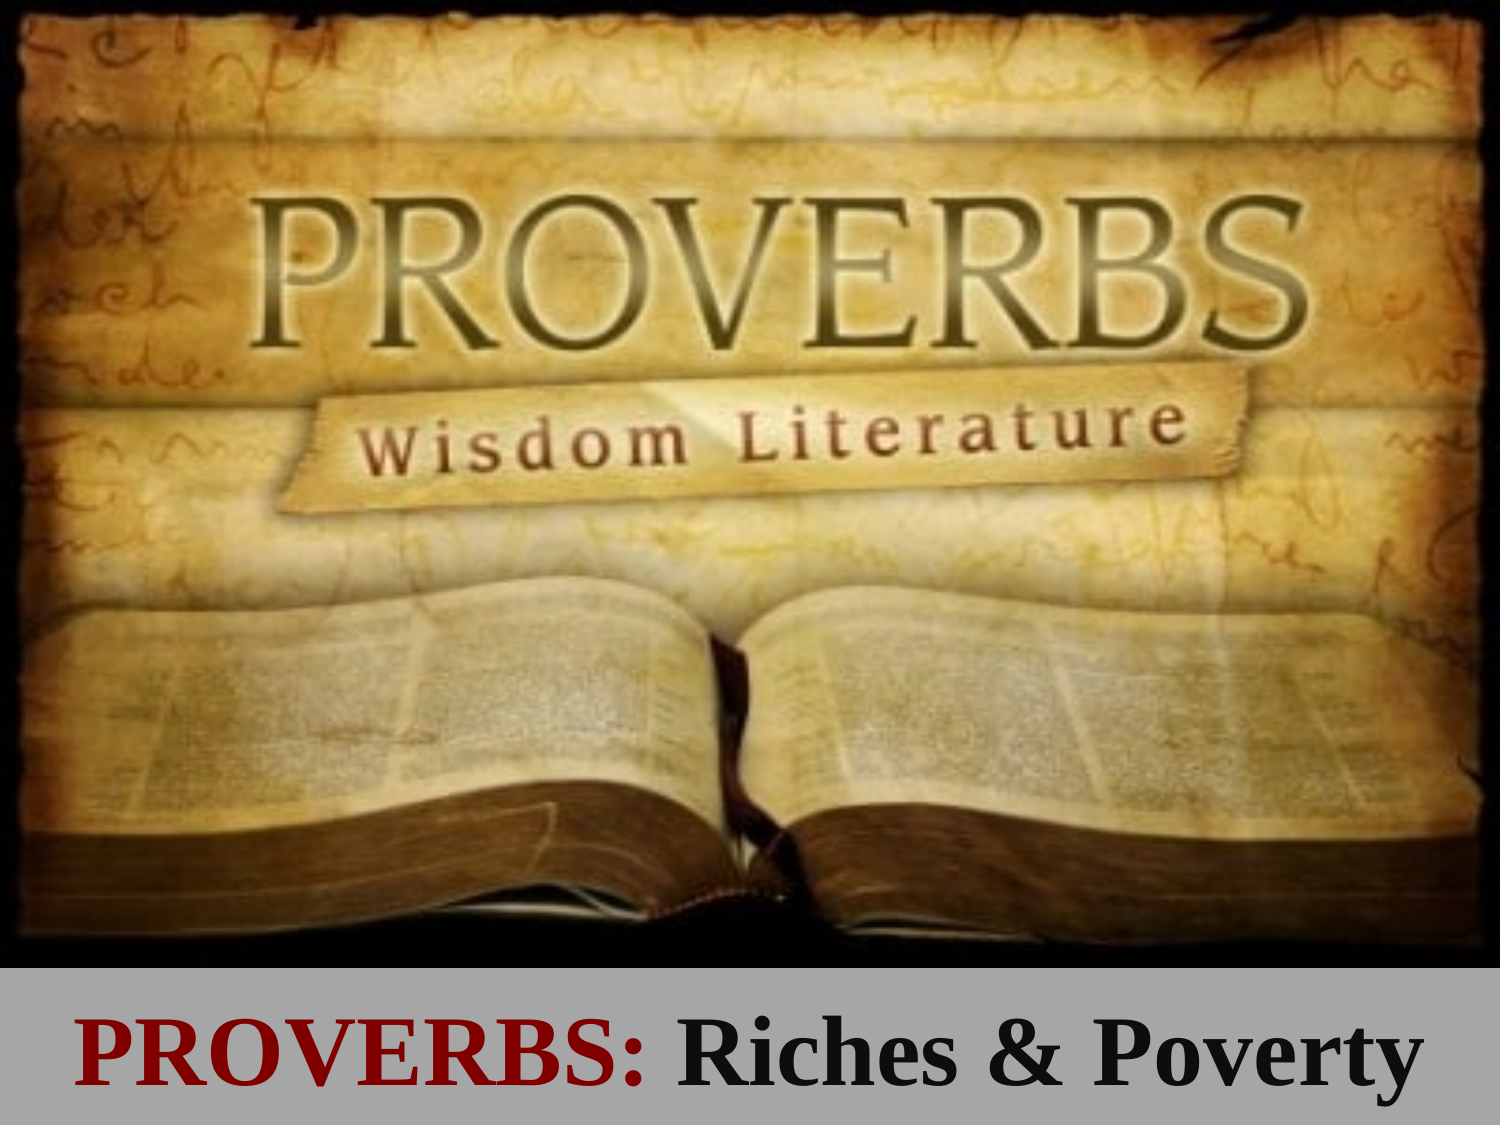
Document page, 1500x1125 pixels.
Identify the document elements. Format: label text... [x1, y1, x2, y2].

text_box PROVERBS: Riches & Poverty [0, 978, 1500, 1113]
picture [0, 0, 1500, 969]
